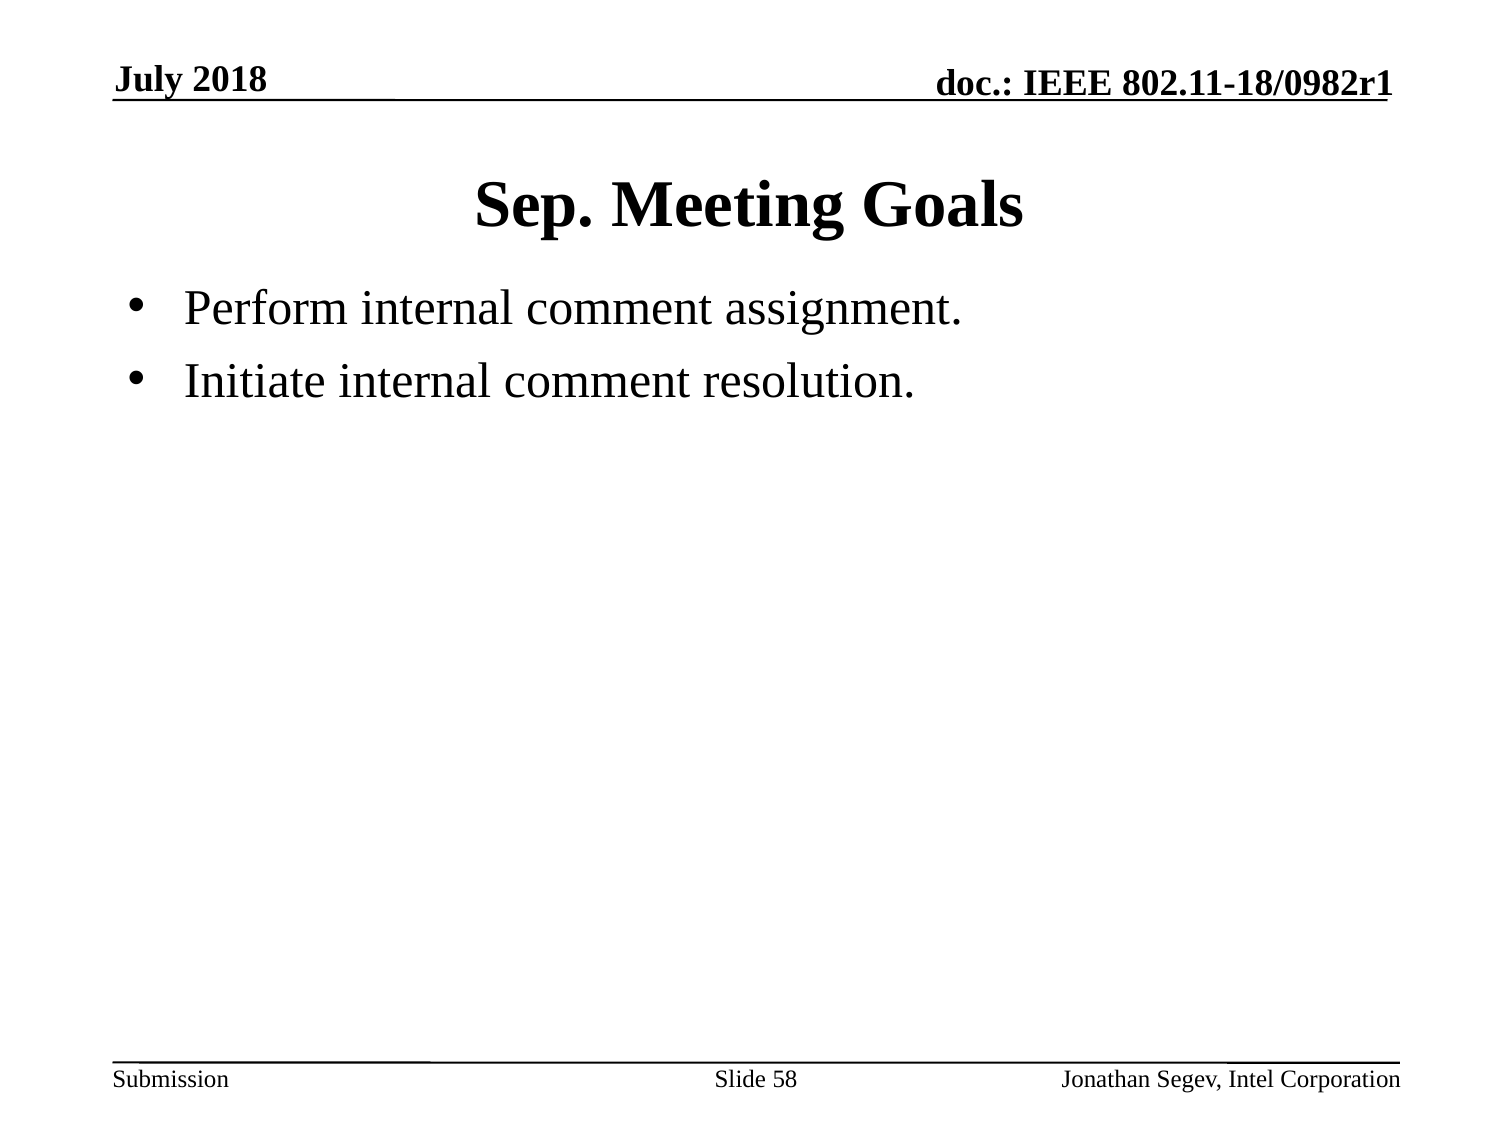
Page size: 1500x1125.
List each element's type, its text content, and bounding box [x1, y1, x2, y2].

footer Jonathan Segev, Intel Corporation [878, 1061, 1402, 1093]
list Perform internal comment assignment. Initiate internal comment resolution. [112, 266, 1436, 1000]
slide_number Slide 58 [712, 1061, 800, 1123]
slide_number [114, 54, 423, 100]
title Sep. Meeting Goals [112, 112, 1388, 266]
